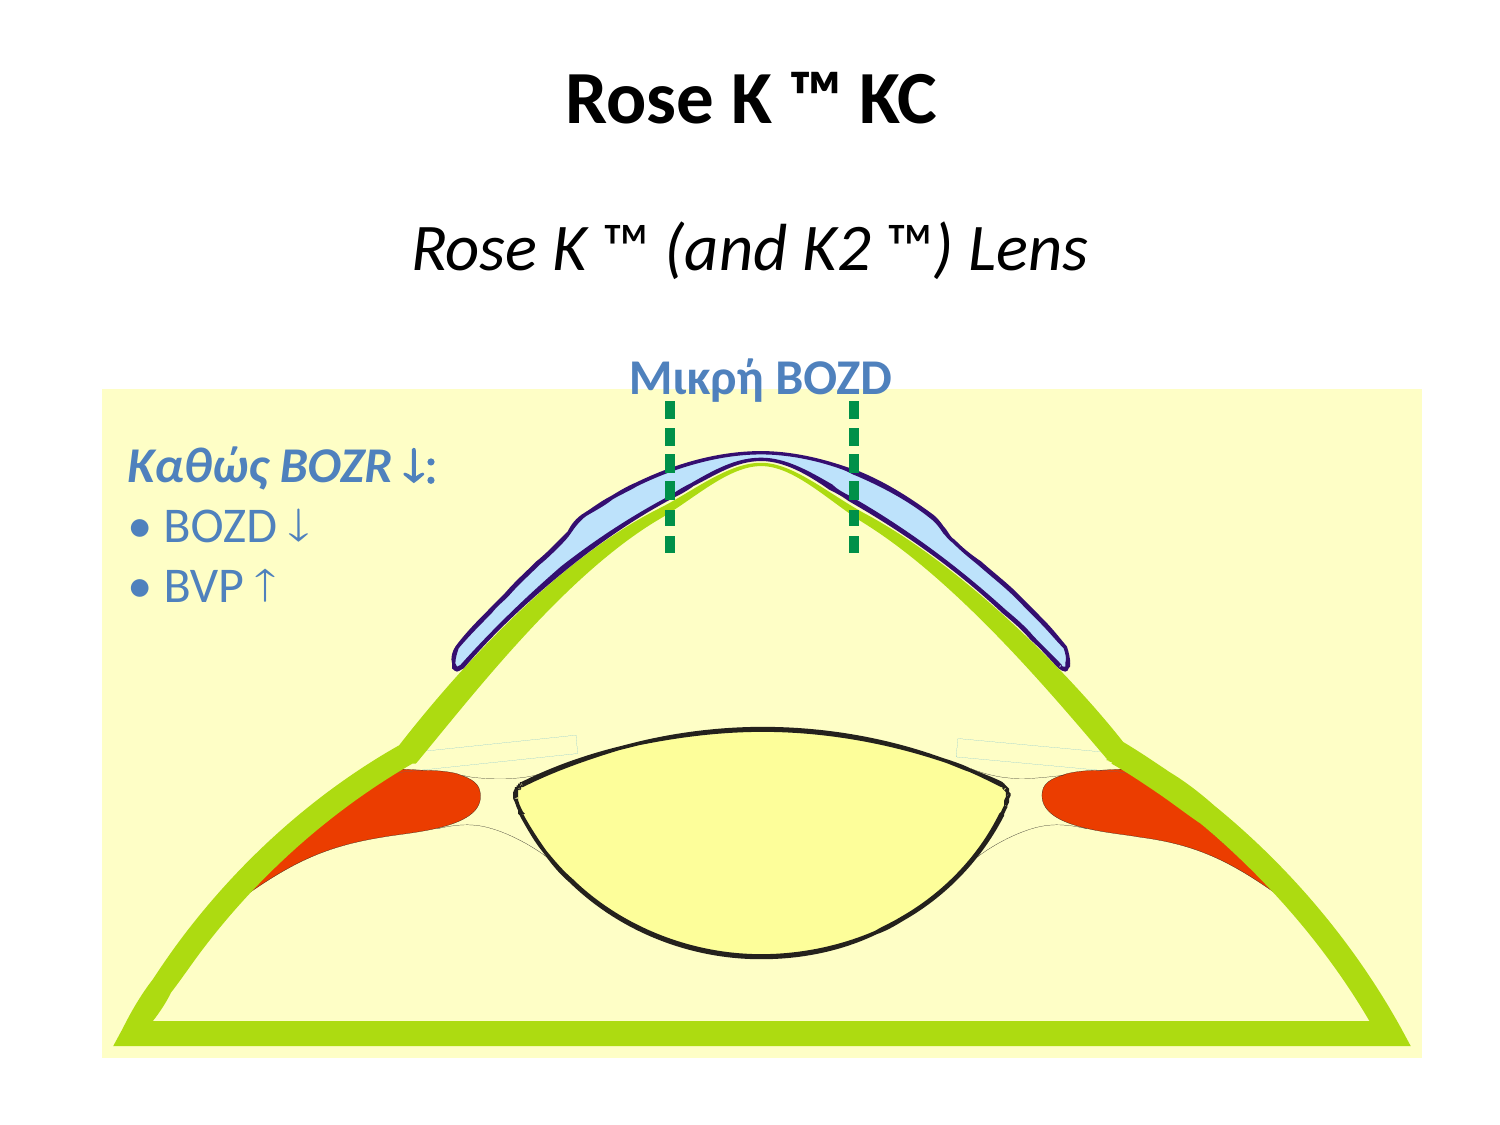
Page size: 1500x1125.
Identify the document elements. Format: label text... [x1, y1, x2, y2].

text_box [99, 387, 1426, 1060]
list Rose K ™ (and K2 ™) Lens [75, 196, 1425, 1024]
text_box Μικρή BOZD [614, 337, 907, 385]
title Rose K ™ KC [76, 19, 1427, 169]
